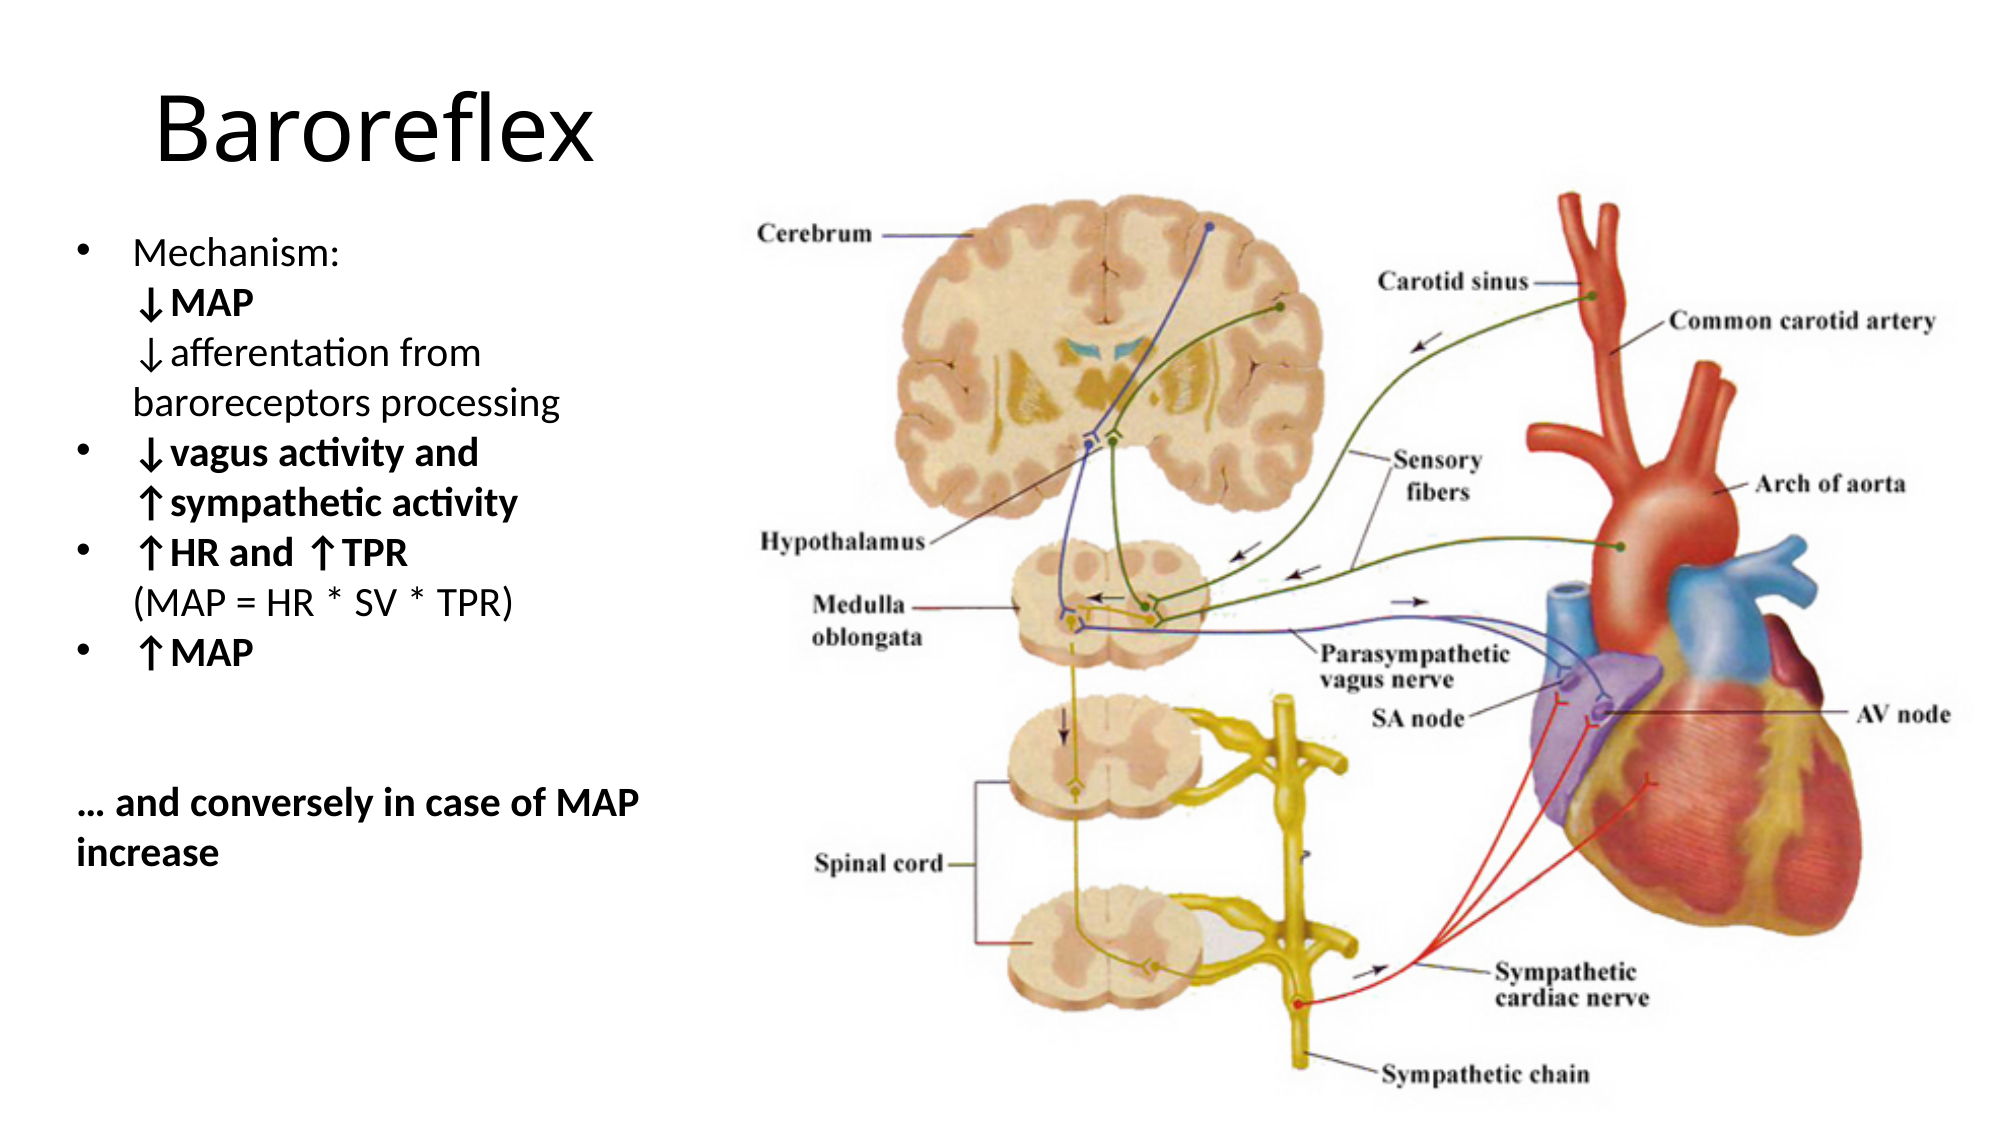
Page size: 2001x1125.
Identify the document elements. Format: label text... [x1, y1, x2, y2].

text_box Mechanism: ↓MAP ↓afferentation from baroreceptors processing ↓vagus activity and ↑sympathetic activity ↑HR and ↑TPR (MAP = HR * SV * TPR) ↑MAP … and conversely in case of MAP increase [61, 216, 740, 882]
picture [740, 155, 1998, 1125]
title Baroreflex [137, 22, 1863, 241]
